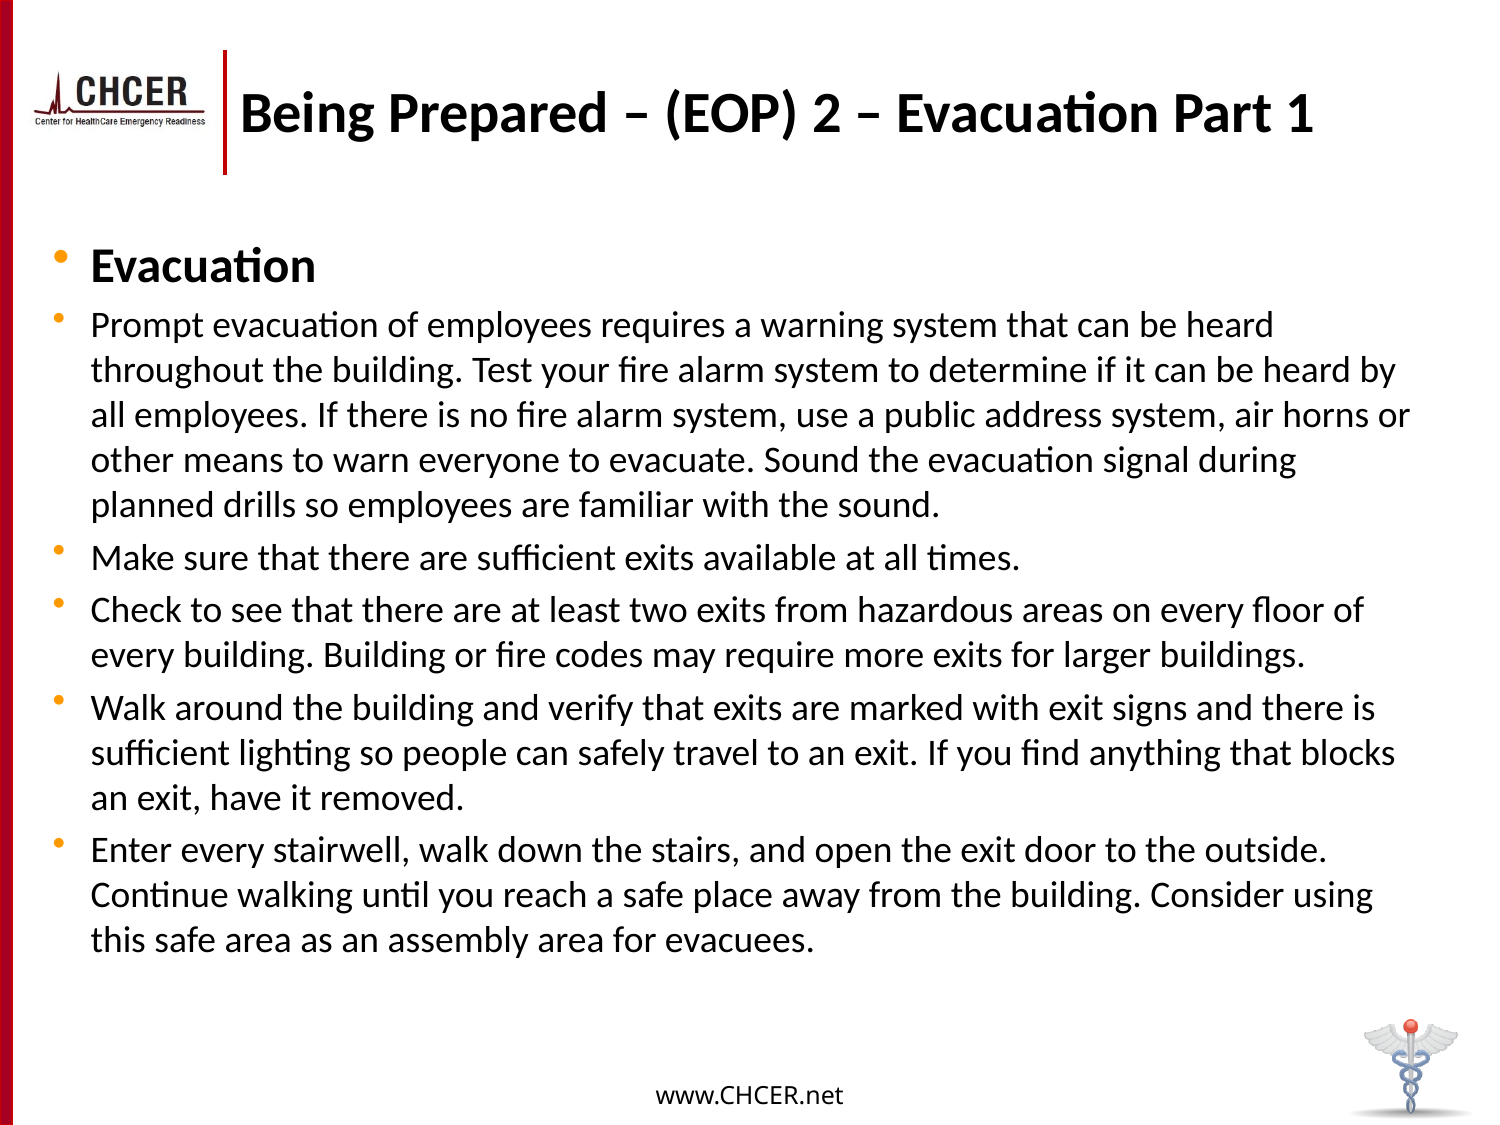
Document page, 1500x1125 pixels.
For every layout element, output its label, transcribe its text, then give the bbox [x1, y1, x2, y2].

footer www.CHCER.net [512, 1082, 988, 1108]
list Evacuation Prompt evacuation of employees requires a warning system that can be heard throughout the building. Test your fire alarm system to determine if it can be heard by all employees. If there is no fire alarm system, use a public address system, air horns or other means to warn everyone to evacuate. Sound the evacuation signal during planned drills so employees are familiar with the sound. Make sure that there are sufficient exits available at all times. Check to see that there are at least two exits from hazardous areas on every floor of every building. Building or fire codes may require more exits for larger buildings. Walk around the building and verify that exits are marked with exit signs and there is sufficient lighting so people can safely travel to an exit. If you find anything that blocks an exit, have it removed. Enter every stairwell, walk down the stairs, and open the exit door to the outside. Continue walking until you reach a safe place away from the building. Consider using this safe area as an assembly area for evacuees. [37, 224, 1438, 1013]
title Being Prepared – (EOP) 2 – Evacuation Part 1 [225, 37, 1500, 193]
picture [29, 49, 217, 156]
picture [1346, 1019, 1475, 1119]
